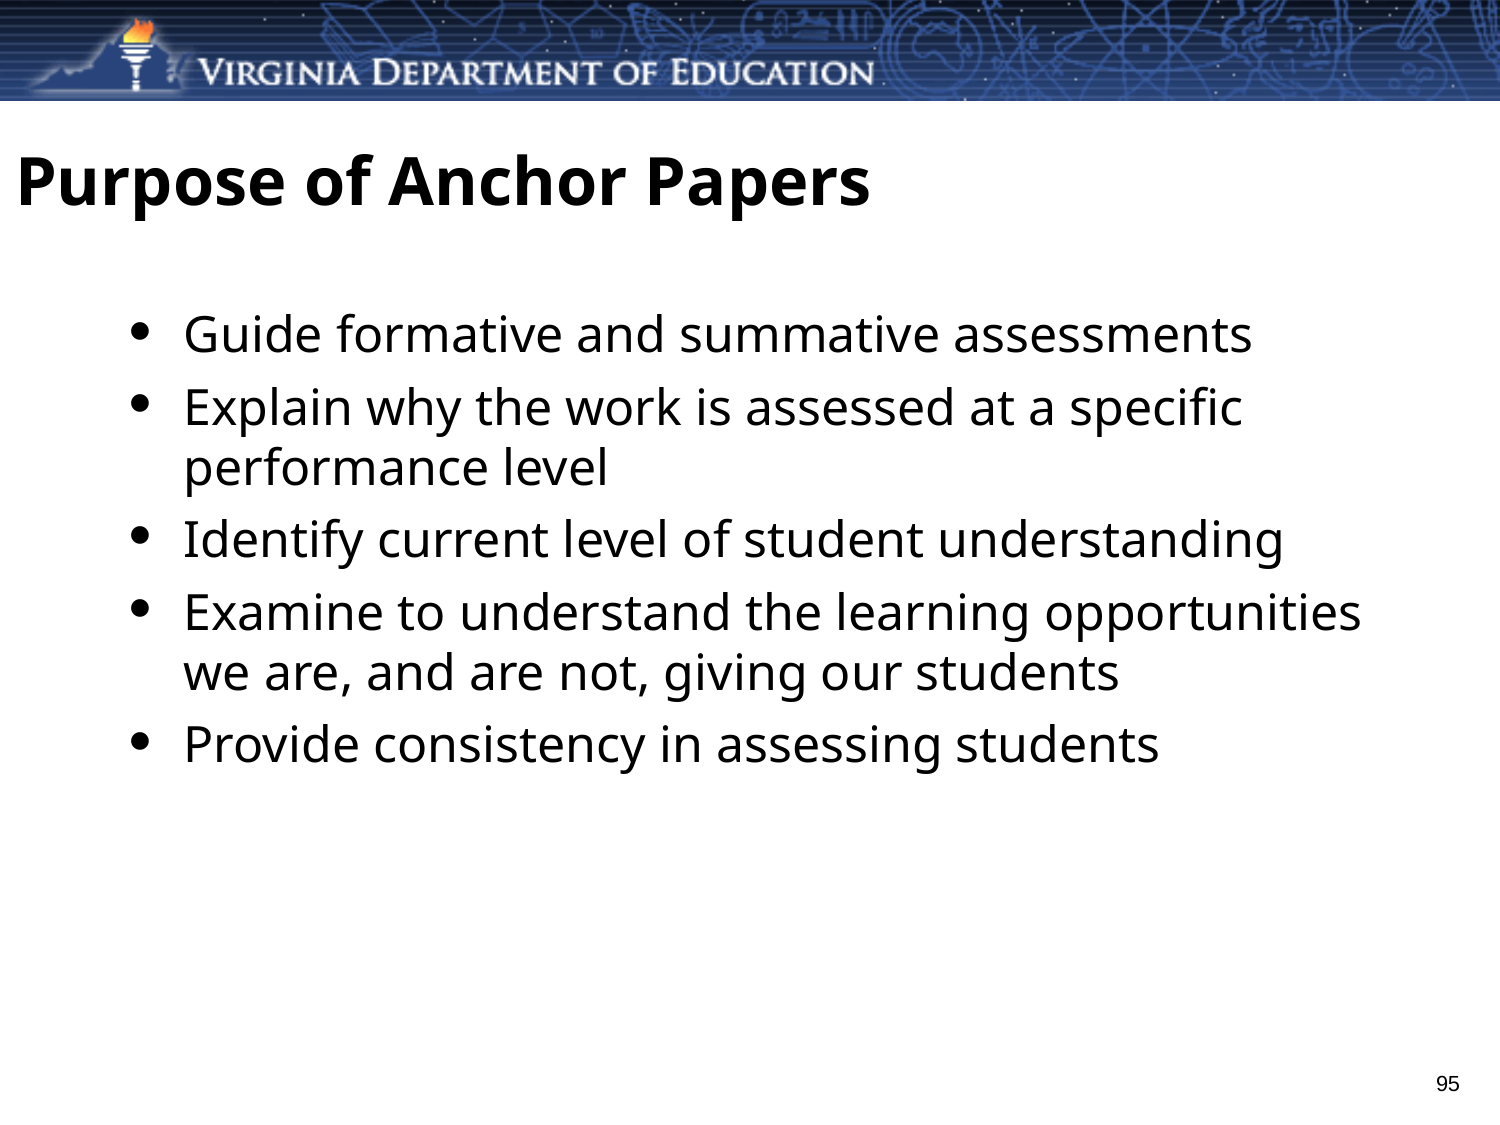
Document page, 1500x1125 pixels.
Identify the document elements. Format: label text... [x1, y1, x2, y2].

picture [0, 0, 1500, 101]
list Guide formative and summative assessments Explain why the work is assessed at a specific performance level Identify current level of student understanding Examine to understand the learning opportunities we are, and are not, giving our students Provide consistency in assessing students [99, 287, 1450, 1030]
slide_number 95 [1125, 1062, 1475, 1125]
title Purpose of Anchor Papers [0, 85, 1350, 273]
